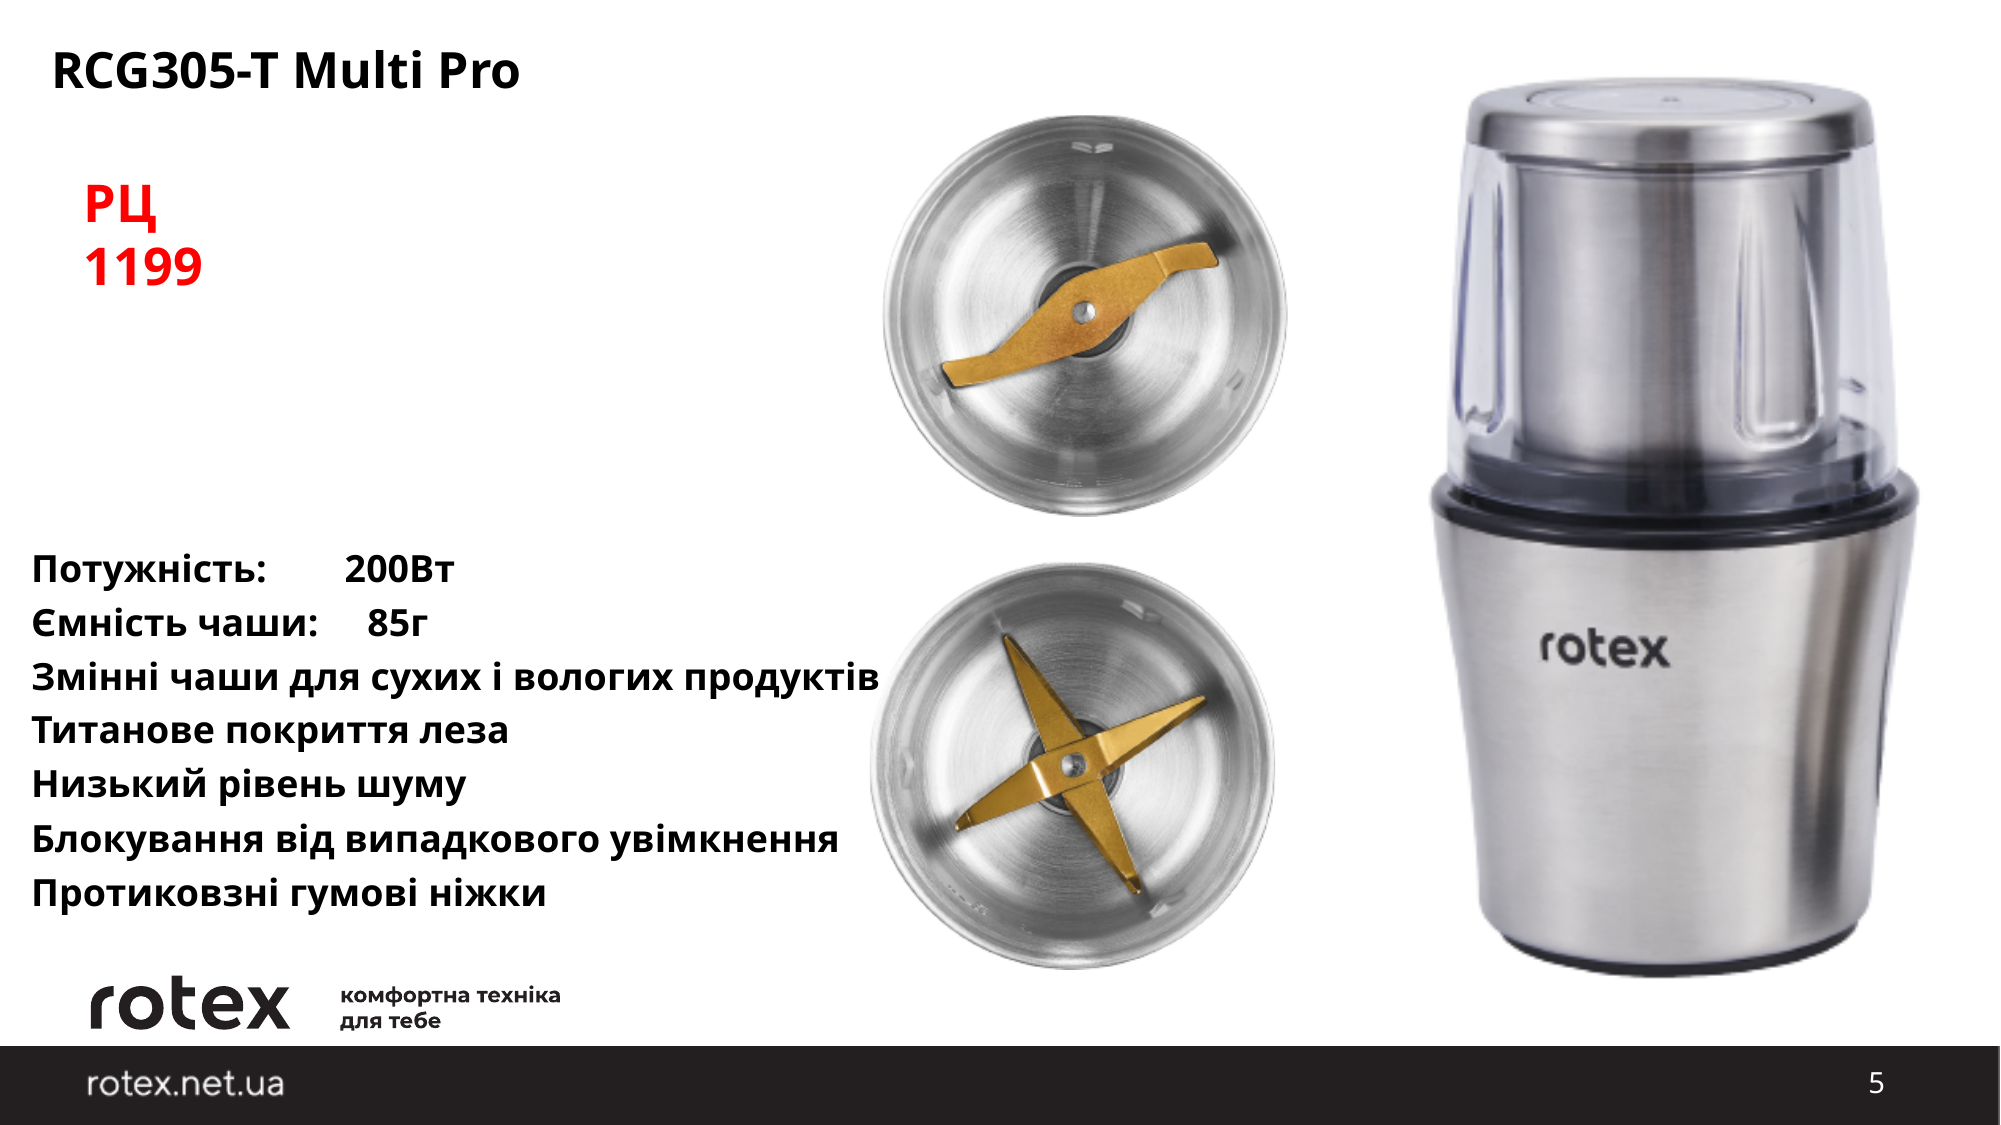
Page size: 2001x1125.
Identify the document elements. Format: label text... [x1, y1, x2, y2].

picture [1403, 33, 1950, 1023]
slide_number 5 [1808, 1054, 1900, 1115]
text_box Потужність: 200Вт Ємність чаши: 85г Змінні чаши для сухих і вологих продуктів Титанове покриття леза Низький рівень шуму Блокування від випадкового увімкнення Протиковзні гумові ніжки [16, 528, 1017, 1083]
text_box РЦ 1199 [69, 163, 318, 304]
picture [0, 1046, 2000, 1125]
text_box RCG305-T Multi Pro [36, 19, 1037, 107]
picture [869, 560, 1276, 970]
picture [882, 114, 1288, 518]
